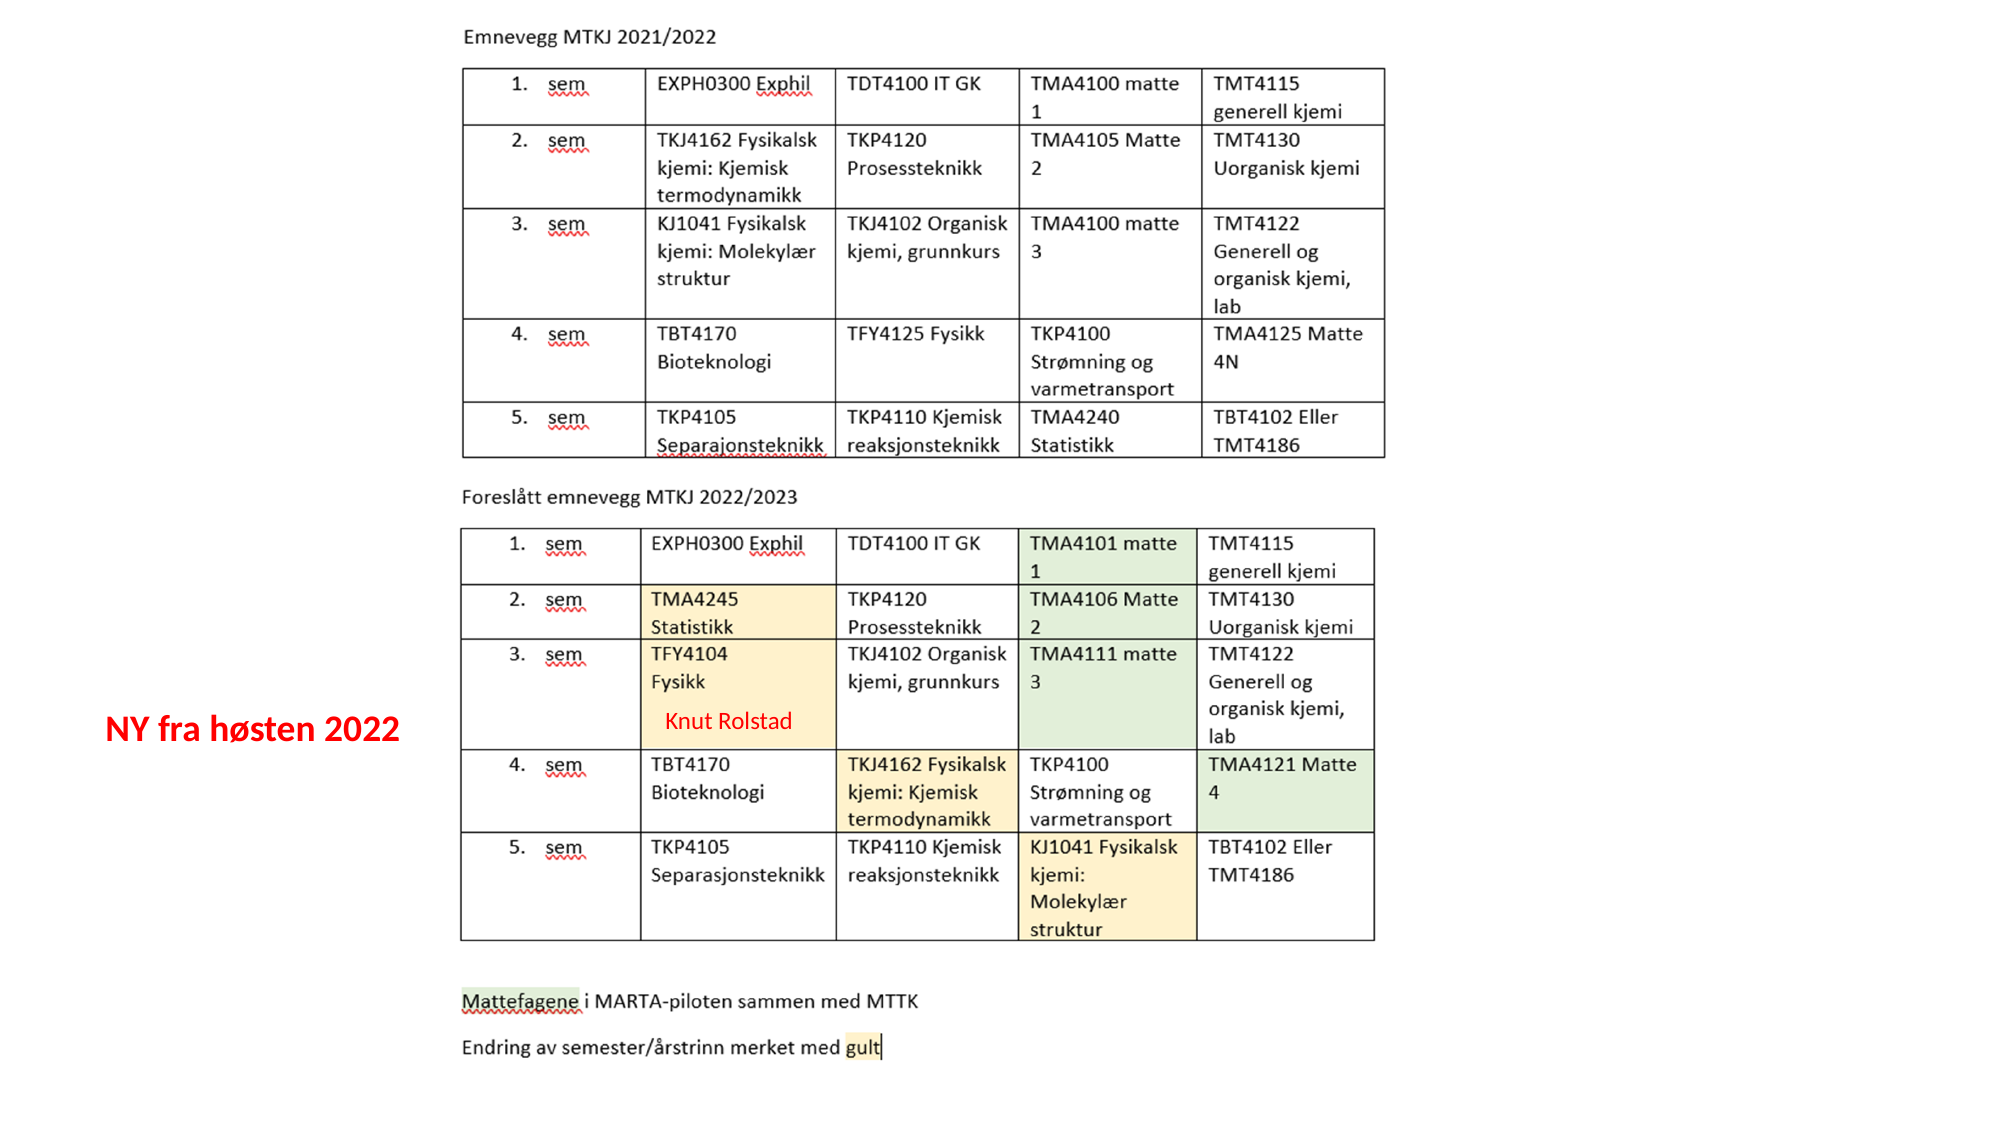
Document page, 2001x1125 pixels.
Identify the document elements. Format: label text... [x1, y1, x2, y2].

text_box NY fra høsten 2022 [90, 696, 416, 757]
picture [436, 478, 1401, 1066]
picture [430, 19, 1407, 476]
